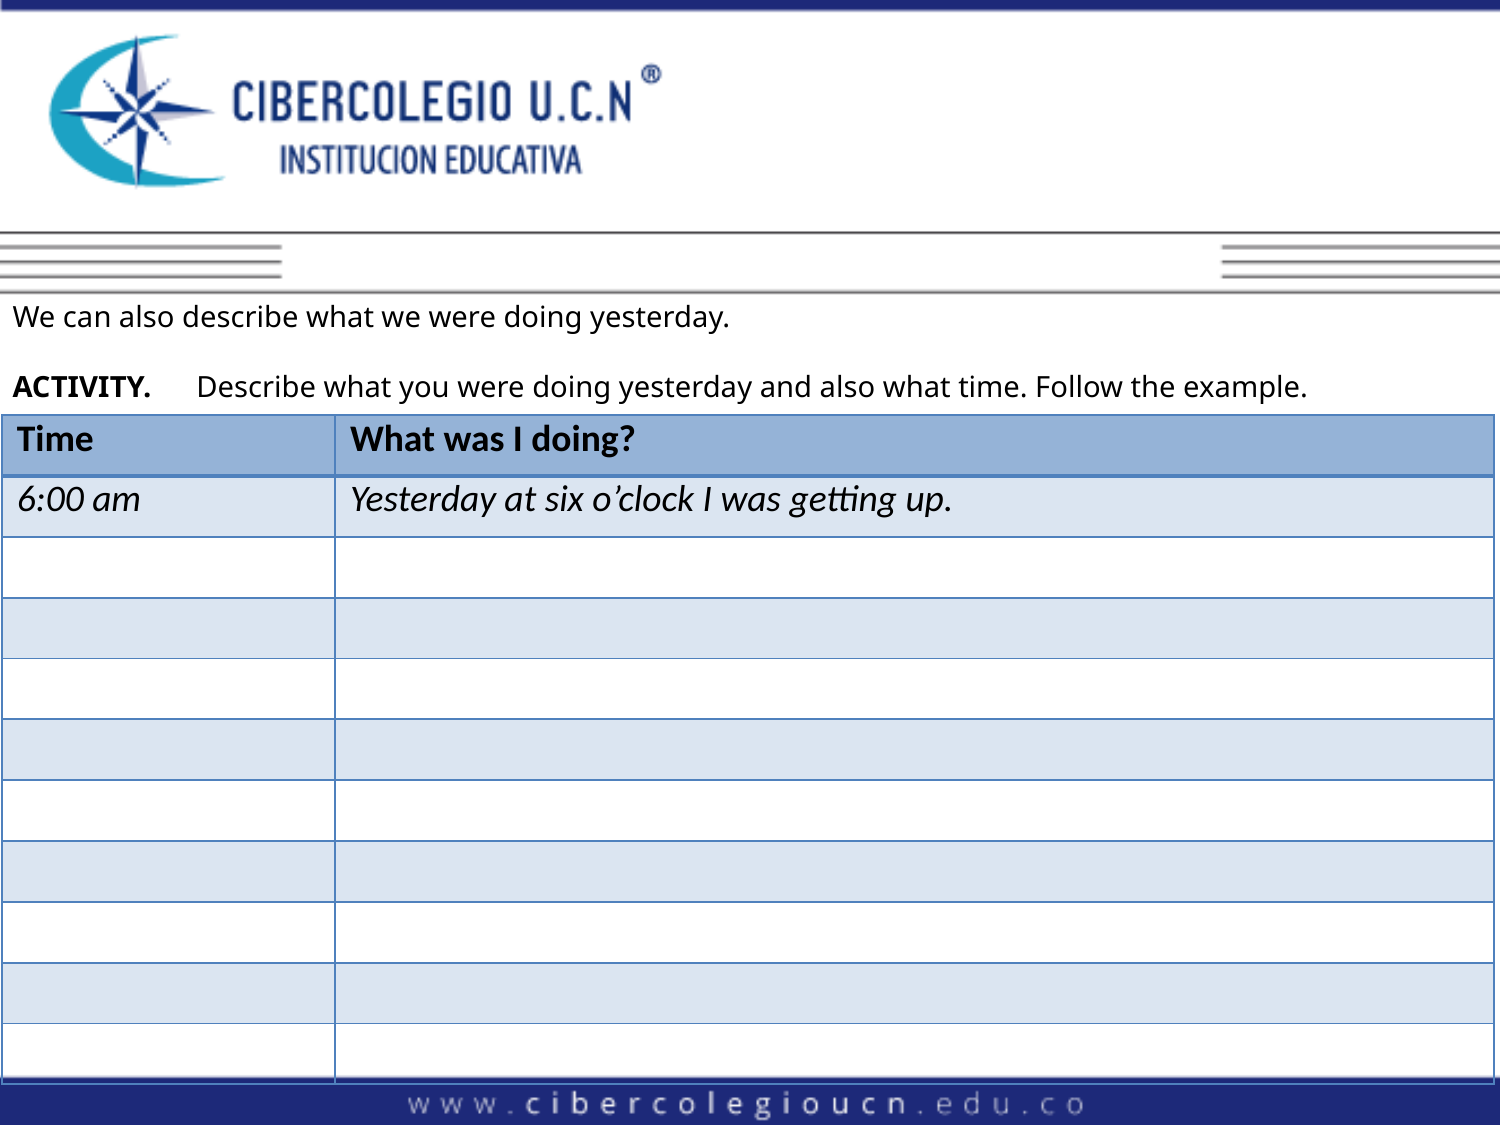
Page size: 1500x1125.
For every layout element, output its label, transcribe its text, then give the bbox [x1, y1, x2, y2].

table_cell [3, 781, 334, 840]
table_cell [3, 720, 334, 779]
table_cell [3, 659, 334, 718]
table_cell [336, 538, 1493, 597]
table_cell Yesterday at six o’clock I was getting up. [336, 478, 1493, 536]
table_cell 6:00 am [3, 478, 334, 536]
table_cell [3, 964, 334, 1023]
table_cell [3, 599, 334, 658]
text_box [277, 231, 1219, 290]
table_cell [3, 842, 334, 901]
table_cell [3, 1024, 334, 1083]
table_cell [336, 720, 1493, 779]
table_header Time [3, 416, 334, 474]
table_cell [336, 964, 1493, 1023]
picture [0, 0, 1500, 1125]
table_cell [336, 903, 1493, 962]
table_cell [336, 659, 1493, 718]
table_cell [336, 842, 1493, 901]
table_header What was I doing? [336, 416, 1493, 474]
table_cell [336, 1024, 1493, 1083]
table_cell [336, 781, 1493, 840]
table_cell [3, 538, 334, 597]
table_cell [3, 903, 334, 962]
table_cell [336, 599, 1493, 658]
text_box We can also describe what we were doing yesterday. ACTIVITY. Describe what you were doing yesterday and also what time. Follow the example. [0, 290, 1498, 411]
